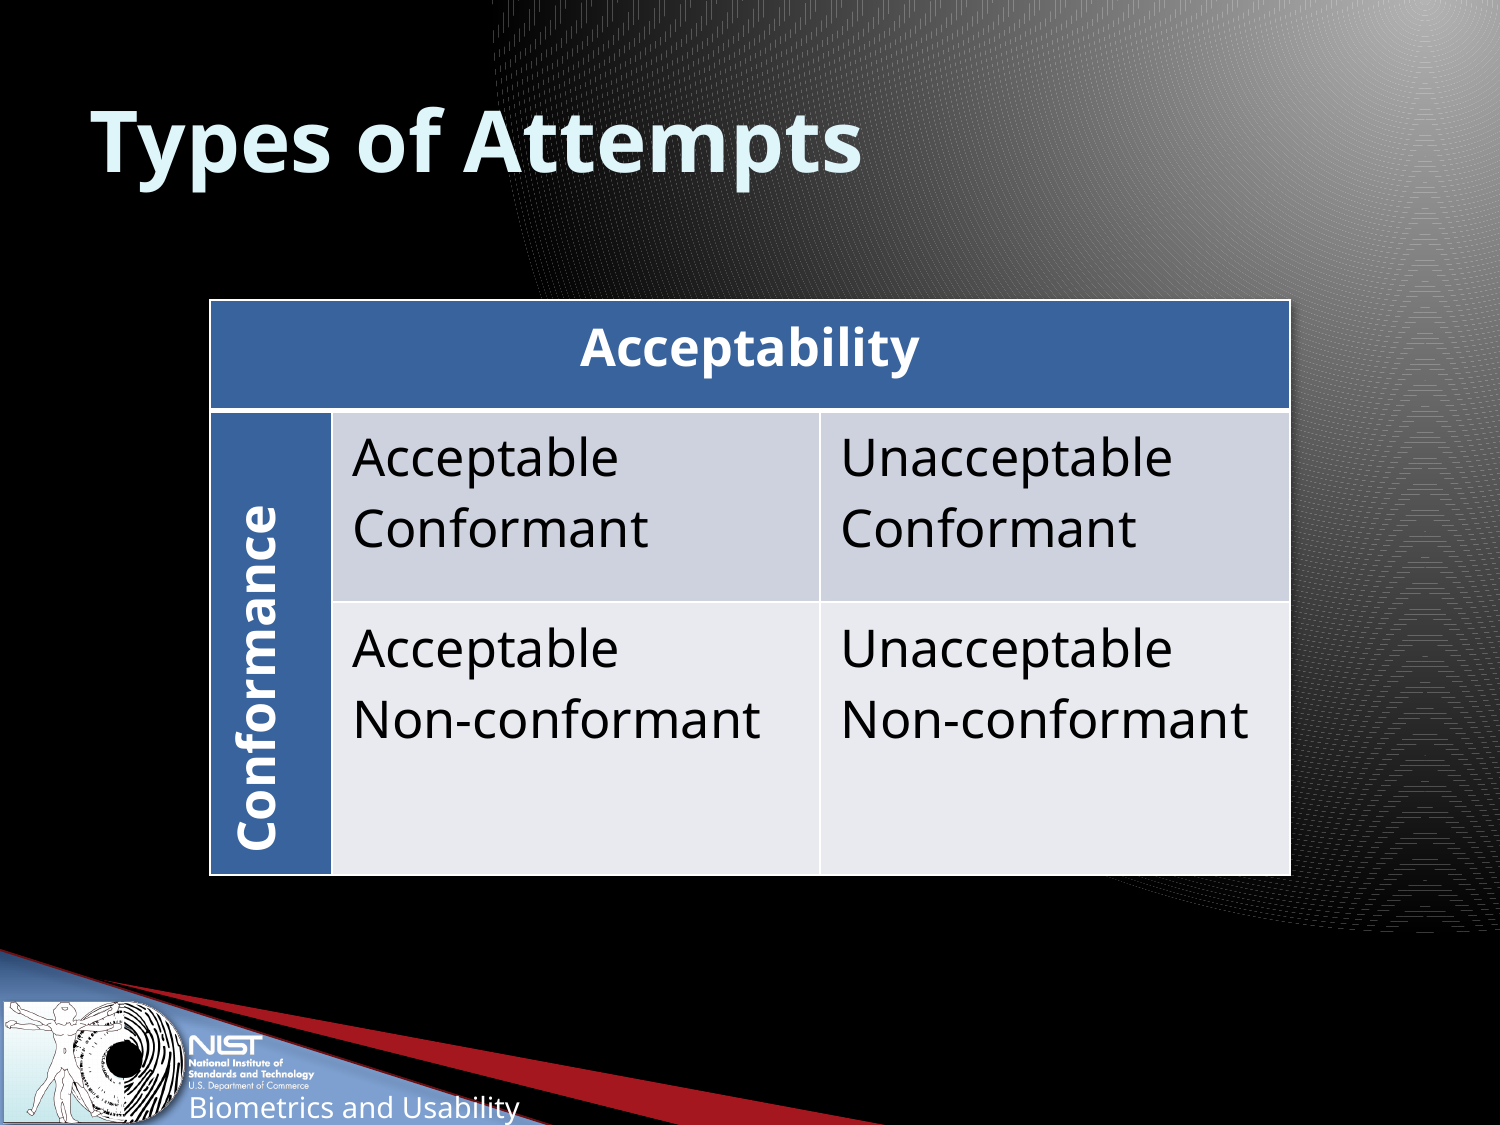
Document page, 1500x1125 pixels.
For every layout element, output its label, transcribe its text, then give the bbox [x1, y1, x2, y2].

table_cell Conformance [211, 413, 331, 874]
table_cell Unacceptable Non-conformant [821, 603, 1289, 874]
table_header Acceptability [211, 301, 1289, 408]
title Types of Attempts [75, 45, 1425, 233]
picture [0, 999, 323, 1125]
table_cell Acceptable Non-conformant [333, 603, 819, 874]
table_cell Acceptable Conformant [333, 413, 819, 601]
table_cell Unacceptable Conformant [821, 413, 1289, 601]
